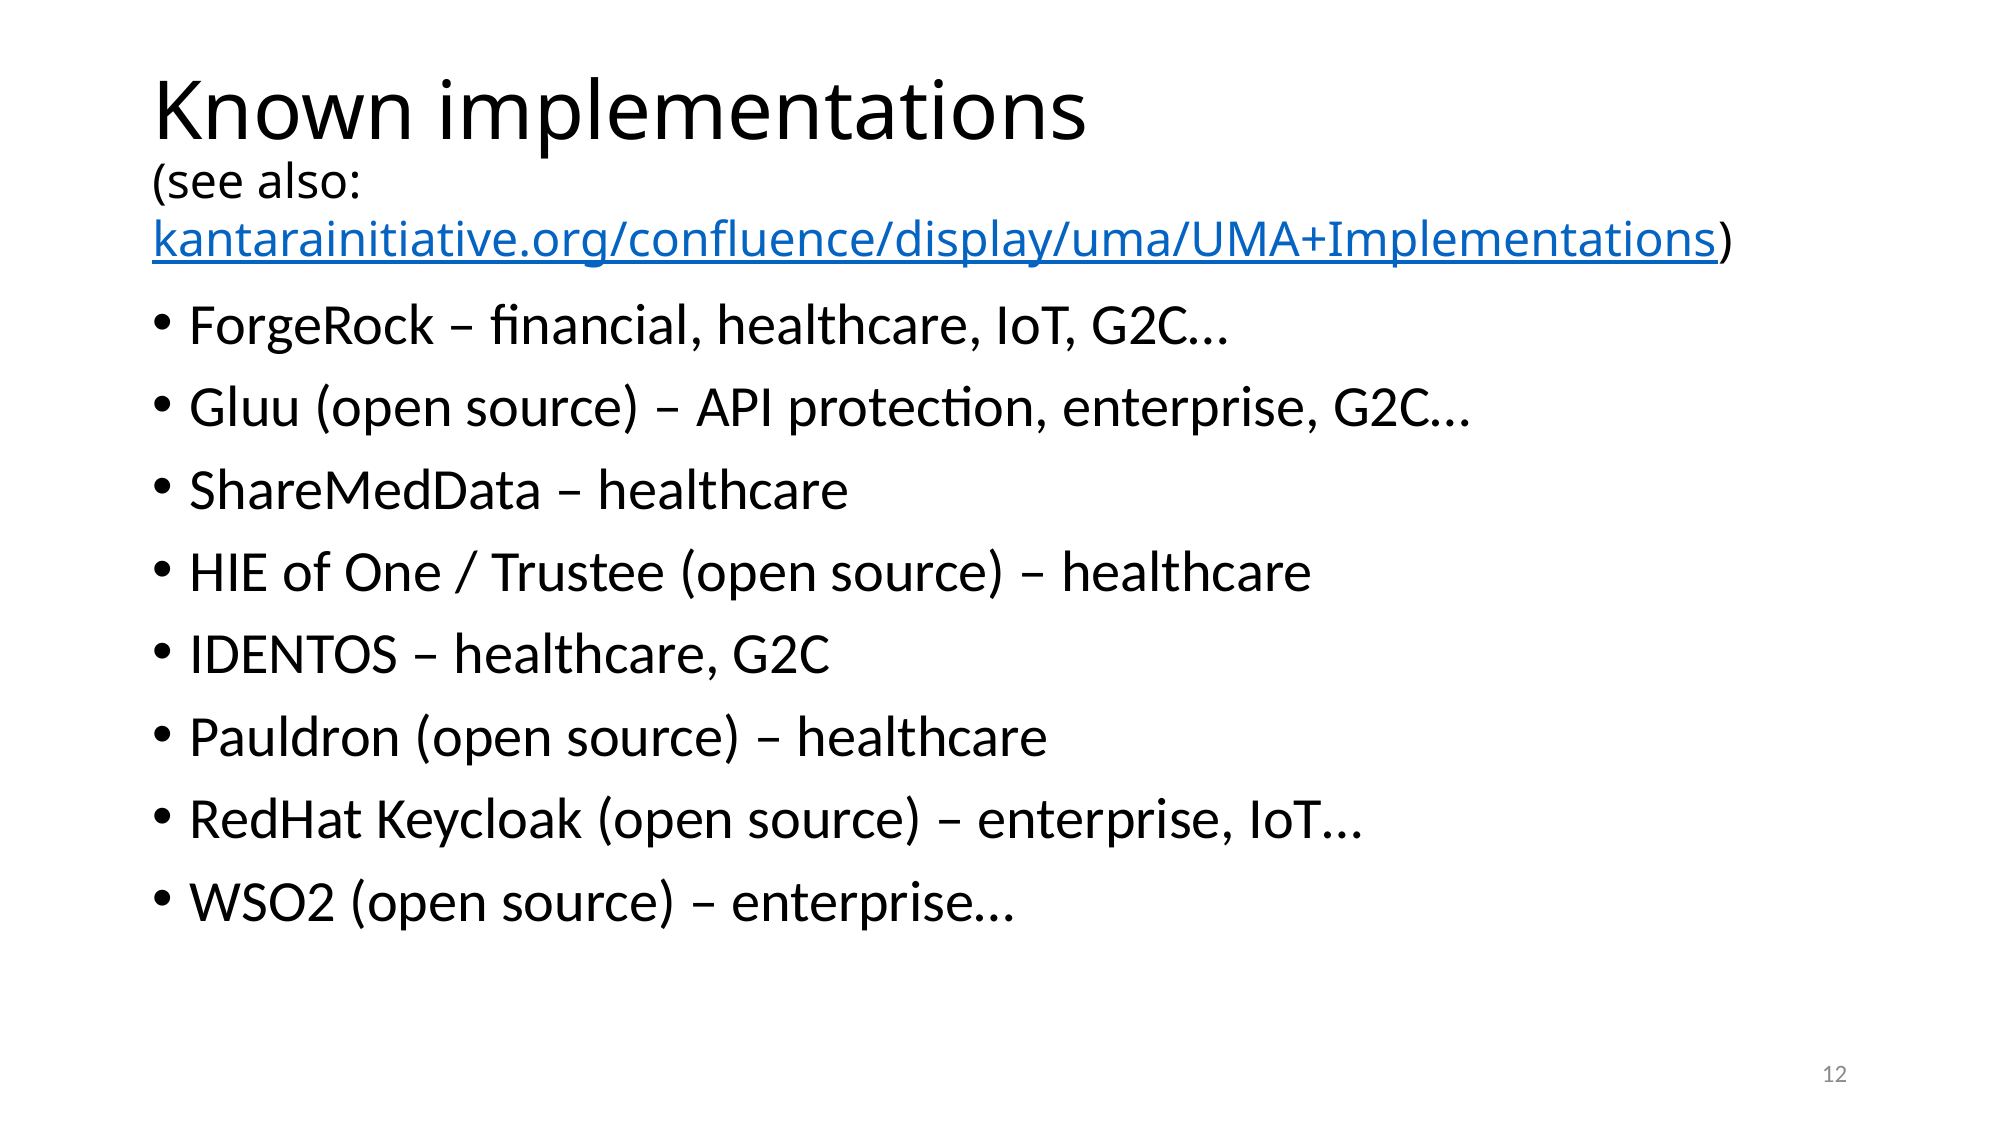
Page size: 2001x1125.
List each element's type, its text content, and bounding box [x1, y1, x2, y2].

title Known implementations (see also: kantarainitiative.org/confluence/display/uma/UMA+Implementations) [137, 59, 1863, 278]
list ForgeRock – financial, healthcare, IoT, G2C… Gluu (open source) – API protection, enterprise, G2C… ShareMedData – healthcare HIE of One / Trustee (open source) – healthcare IDENTOS – healthcare, G2C Pauldron (open source) – healthcare RedHat Keycloak (open source) – enterprise, IoT… WSO2 (open source) – enterprise… [137, 278, 1863, 993]
slide_number 12 [1412, 1042, 1863, 1103]
